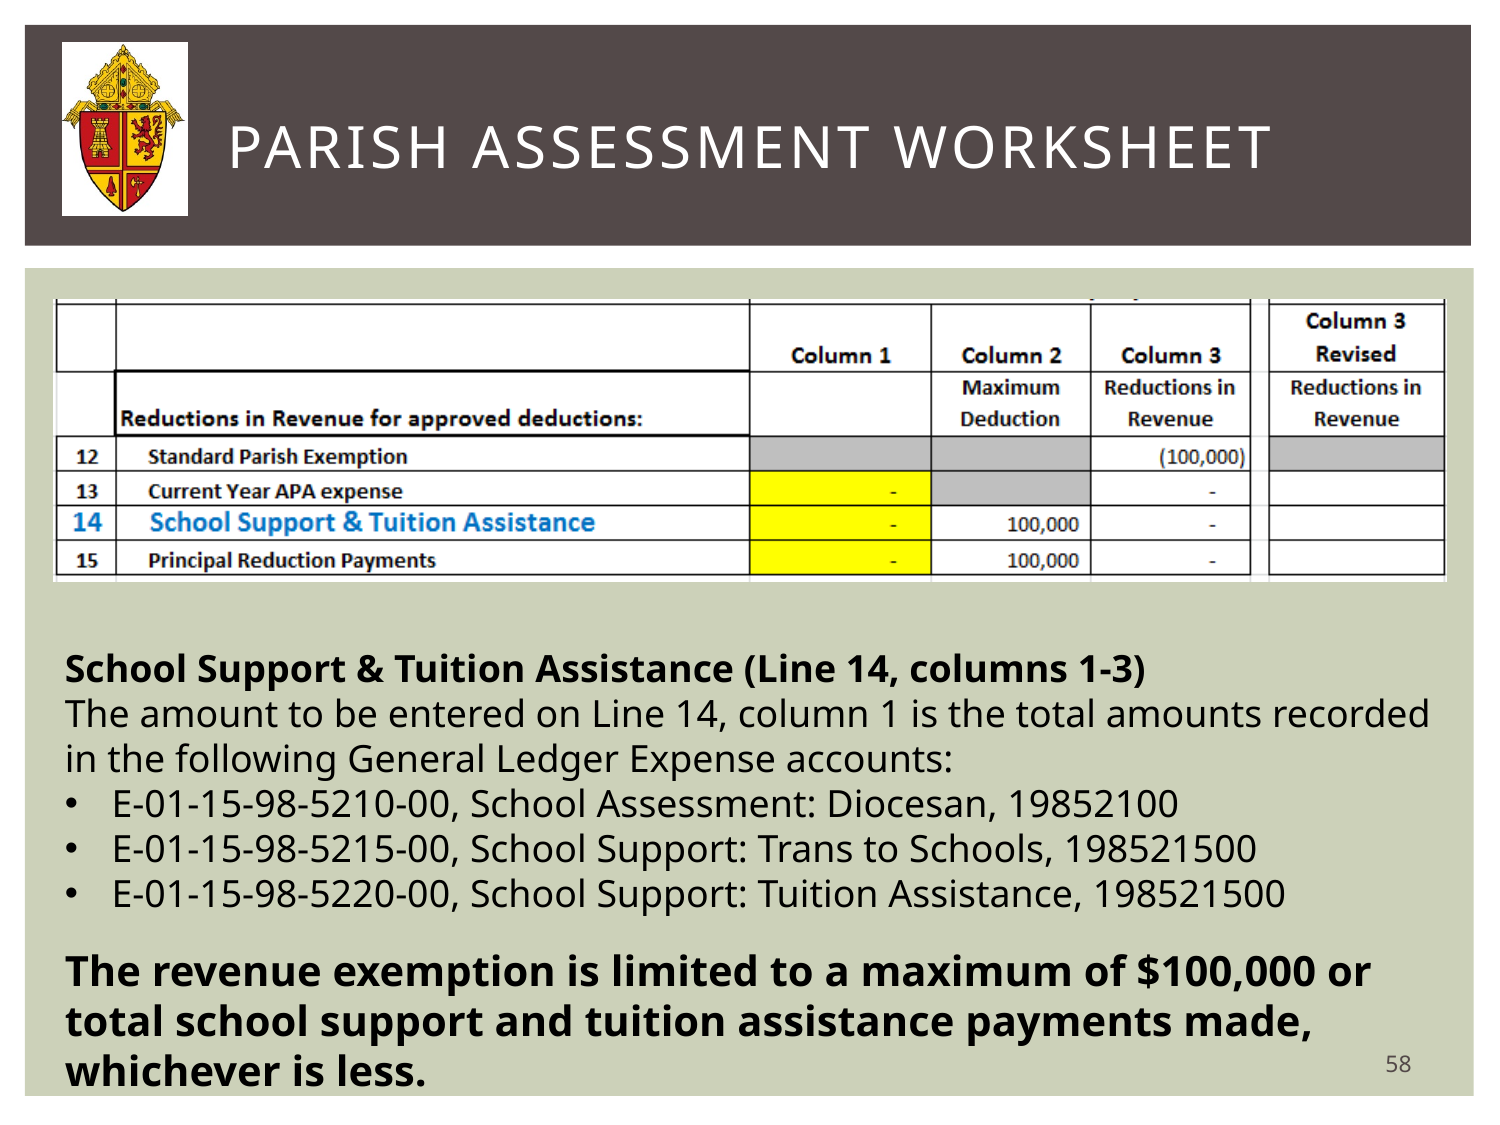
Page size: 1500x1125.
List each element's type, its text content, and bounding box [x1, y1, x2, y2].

picture [62, 42, 188, 217]
text_box The revenue exemption is limited to a maximum of $100,000 or total school support and tuition assistance payments made, whichever is less. [50, 937, 1450, 1103]
slide_number 58 [1349, 1041, 1448, 1089]
title Parish Assessment Worksheet [62, 58, 1438, 232]
text_box School Support & Tuition Assistance (Line 14, columns 1-3) The amount to be entered on Line 14, column 1 is the total amounts recorded in the following General Ledger Expense accounts: E-01-15-98-5210-00, School Assessment: Diocesan, 19852100 E-01-15-98-5215-00, School Support: Trans to Schools, 198521500 E-01-15-98-5220-00, School Support: Tuition Assistance, 198521500 [50, 637, 1450, 923]
picture [53, 299, 1447, 582]
